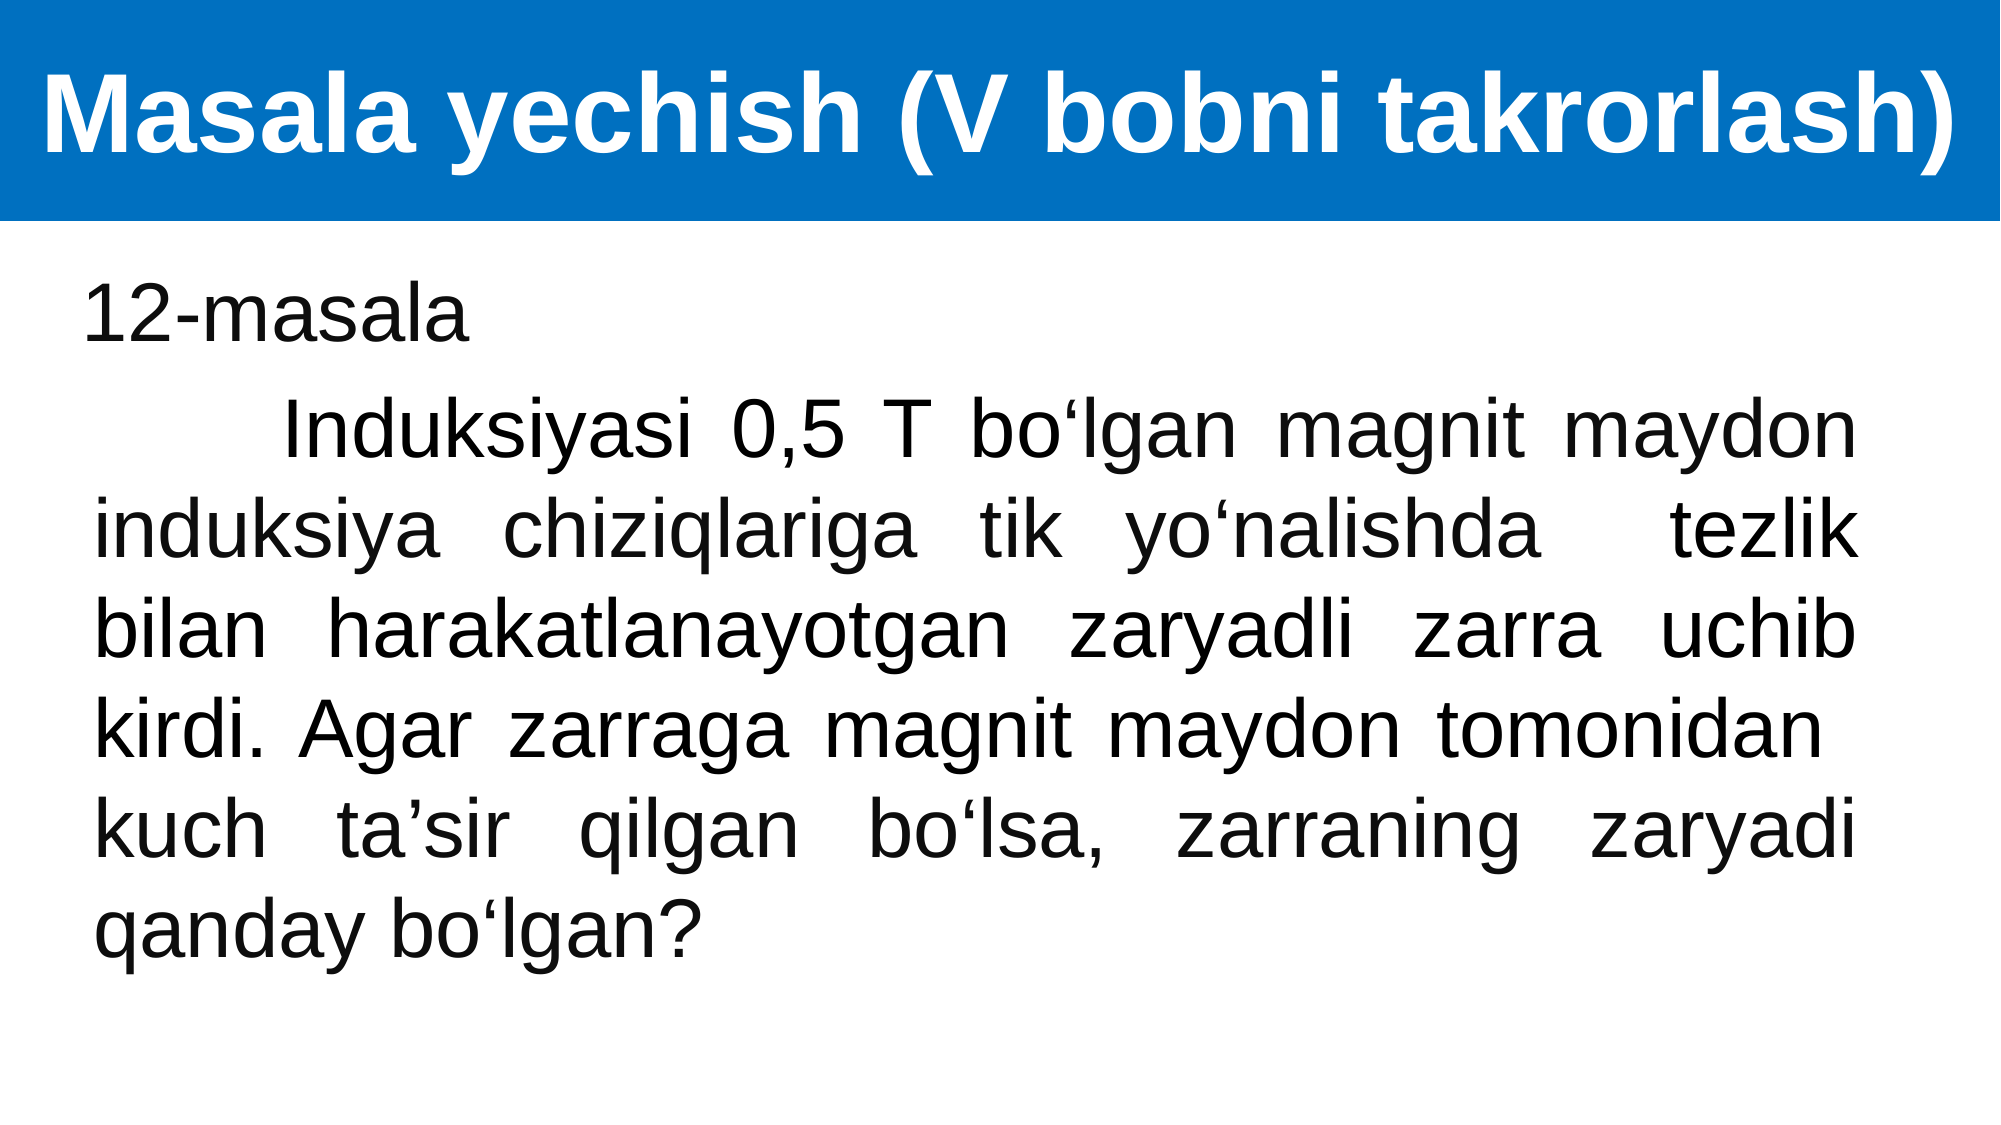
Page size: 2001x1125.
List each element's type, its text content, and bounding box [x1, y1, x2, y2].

text_box 12-masala [66, 250, 528, 366]
text_box Masala yechish (V bobni takrorlash) [0, 0, 2000, 221]
